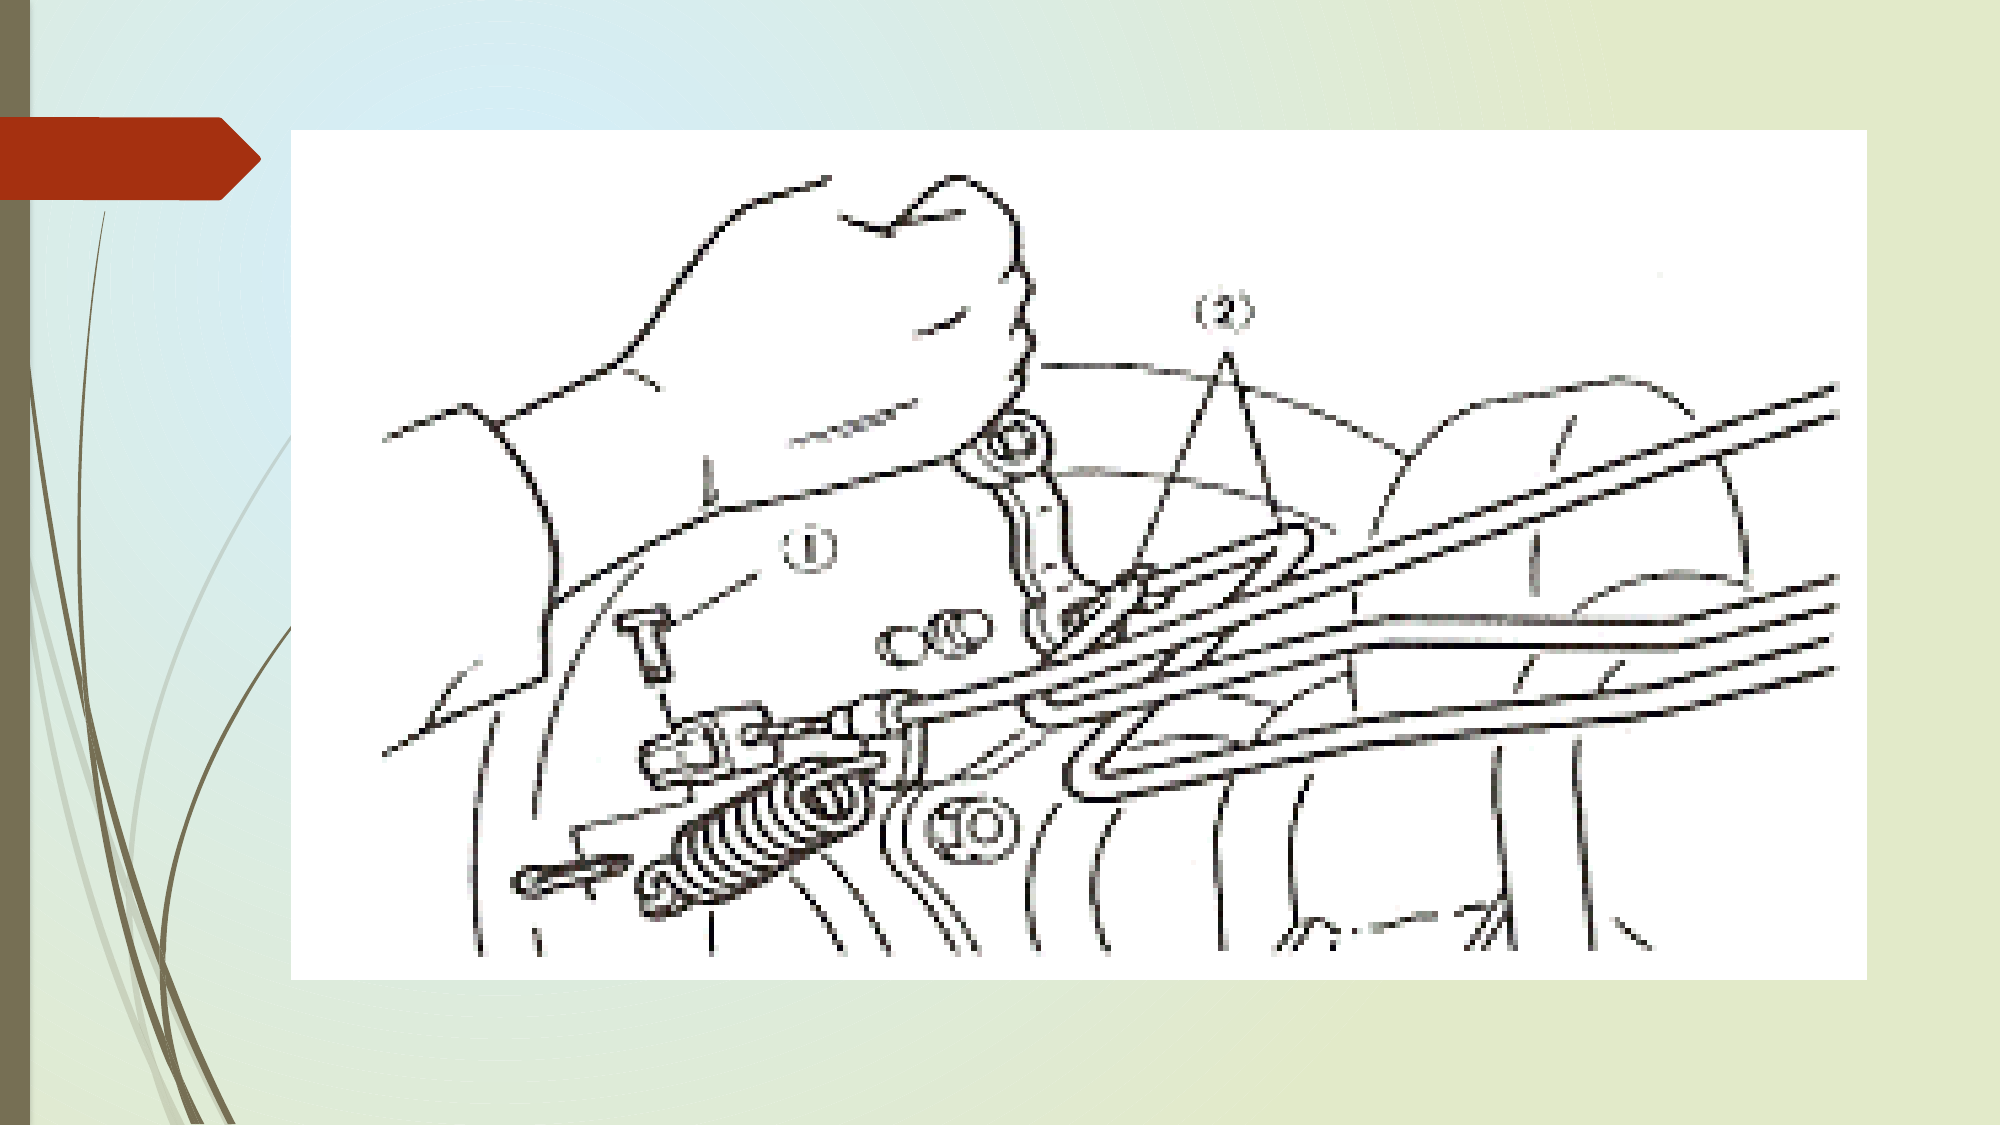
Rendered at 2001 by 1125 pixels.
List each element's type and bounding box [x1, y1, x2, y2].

picture [290, 130, 1867, 980]
